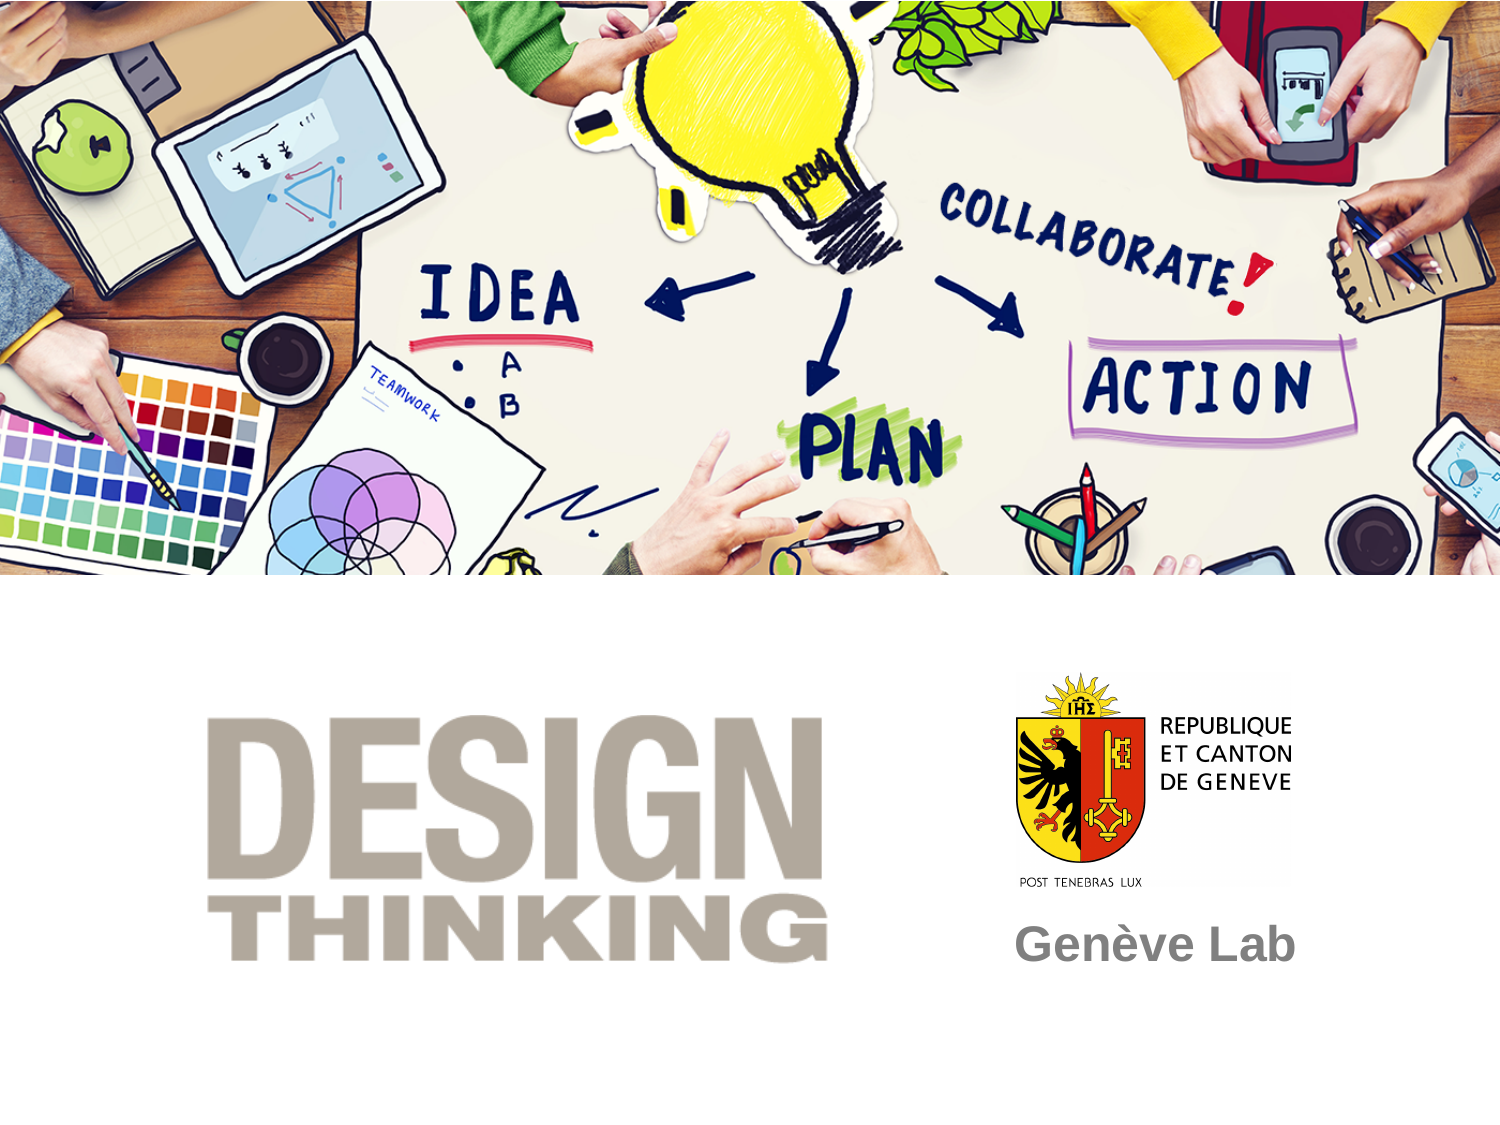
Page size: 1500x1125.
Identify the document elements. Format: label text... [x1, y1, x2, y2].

text_box Genève Lab [999, 904, 1313, 980]
picture [0, 1, 1500, 576]
picture [206, 715, 830, 969]
picture [1016, 671, 1291, 887]
